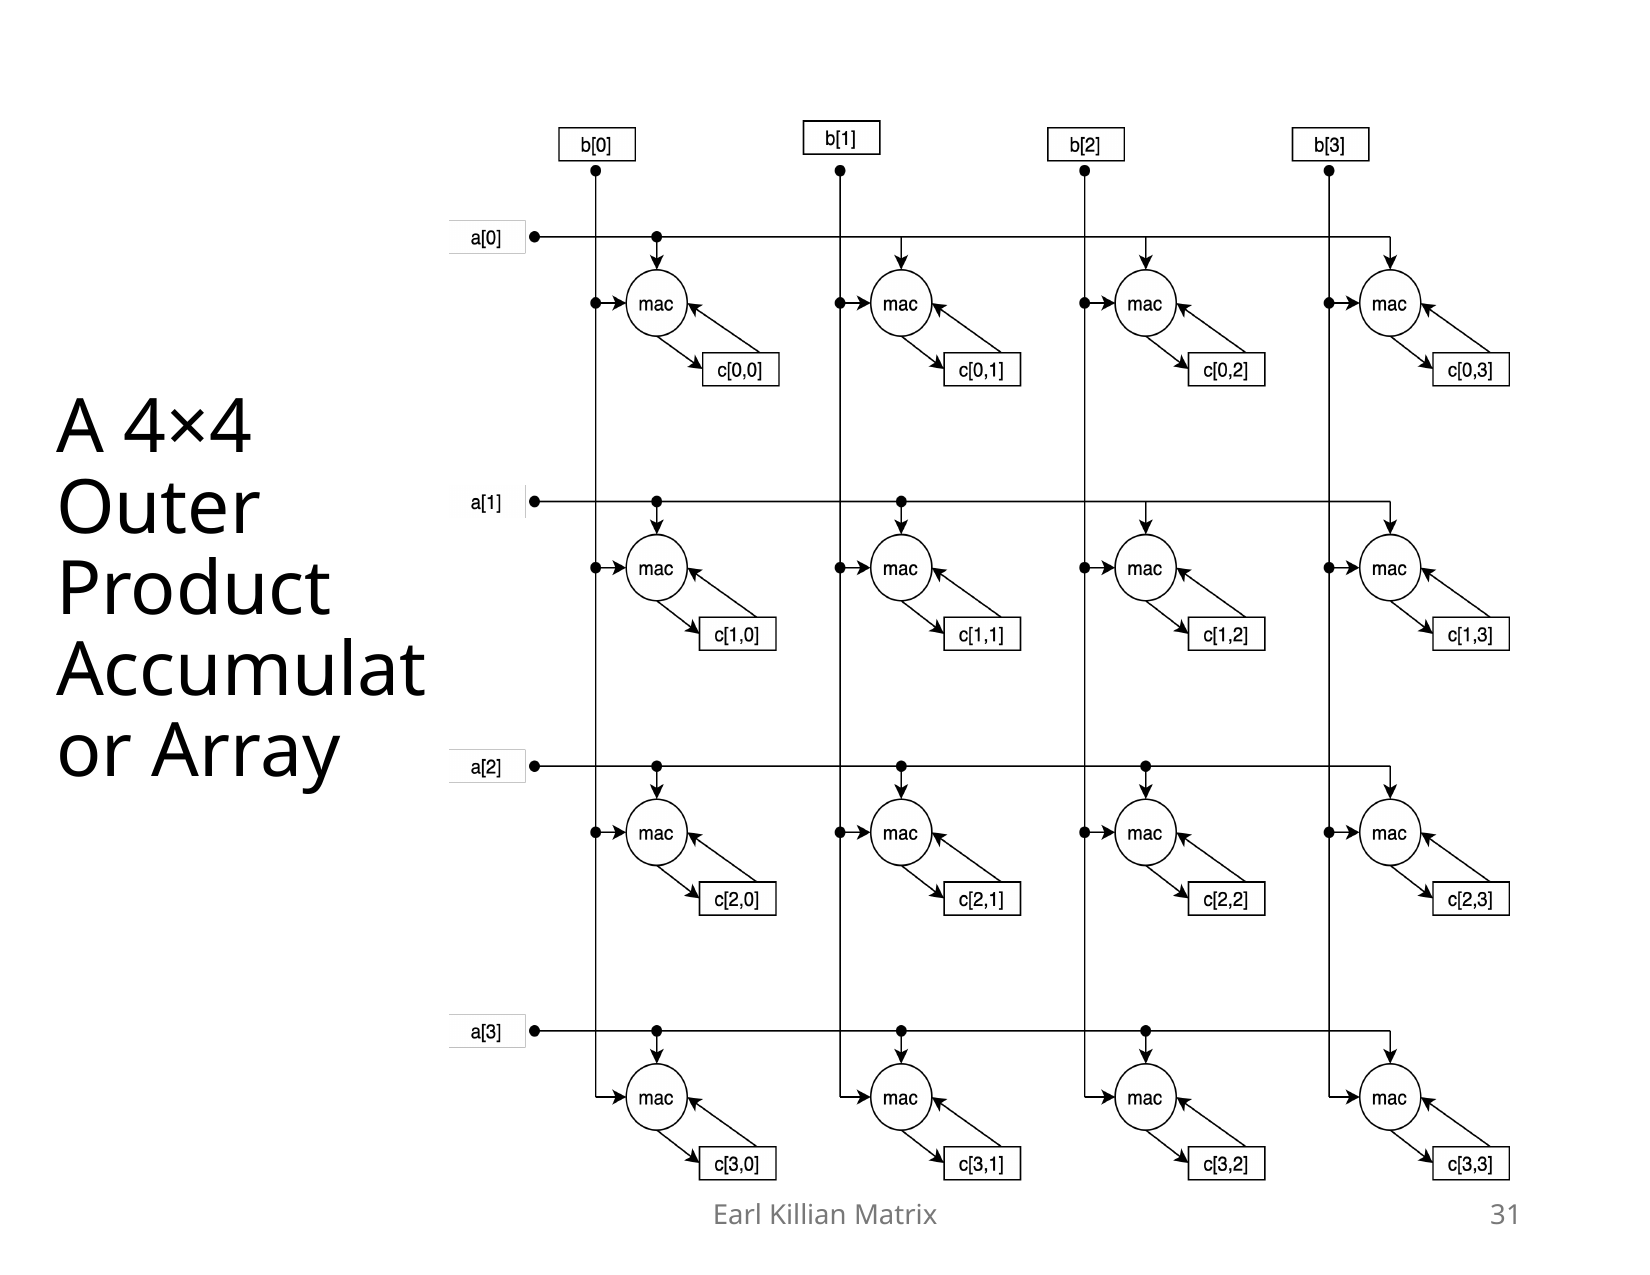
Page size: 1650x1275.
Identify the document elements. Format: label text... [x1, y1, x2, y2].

slide_number 31 [1165, 1181, 1537, 1250]
title A 4×4 Outer Product Accumulator Array [41, 192, 448, 988]
footer Earl Killian Matrix [546, 1183, 1104, 1250]
picture [448, 119, 1510, 1183]
